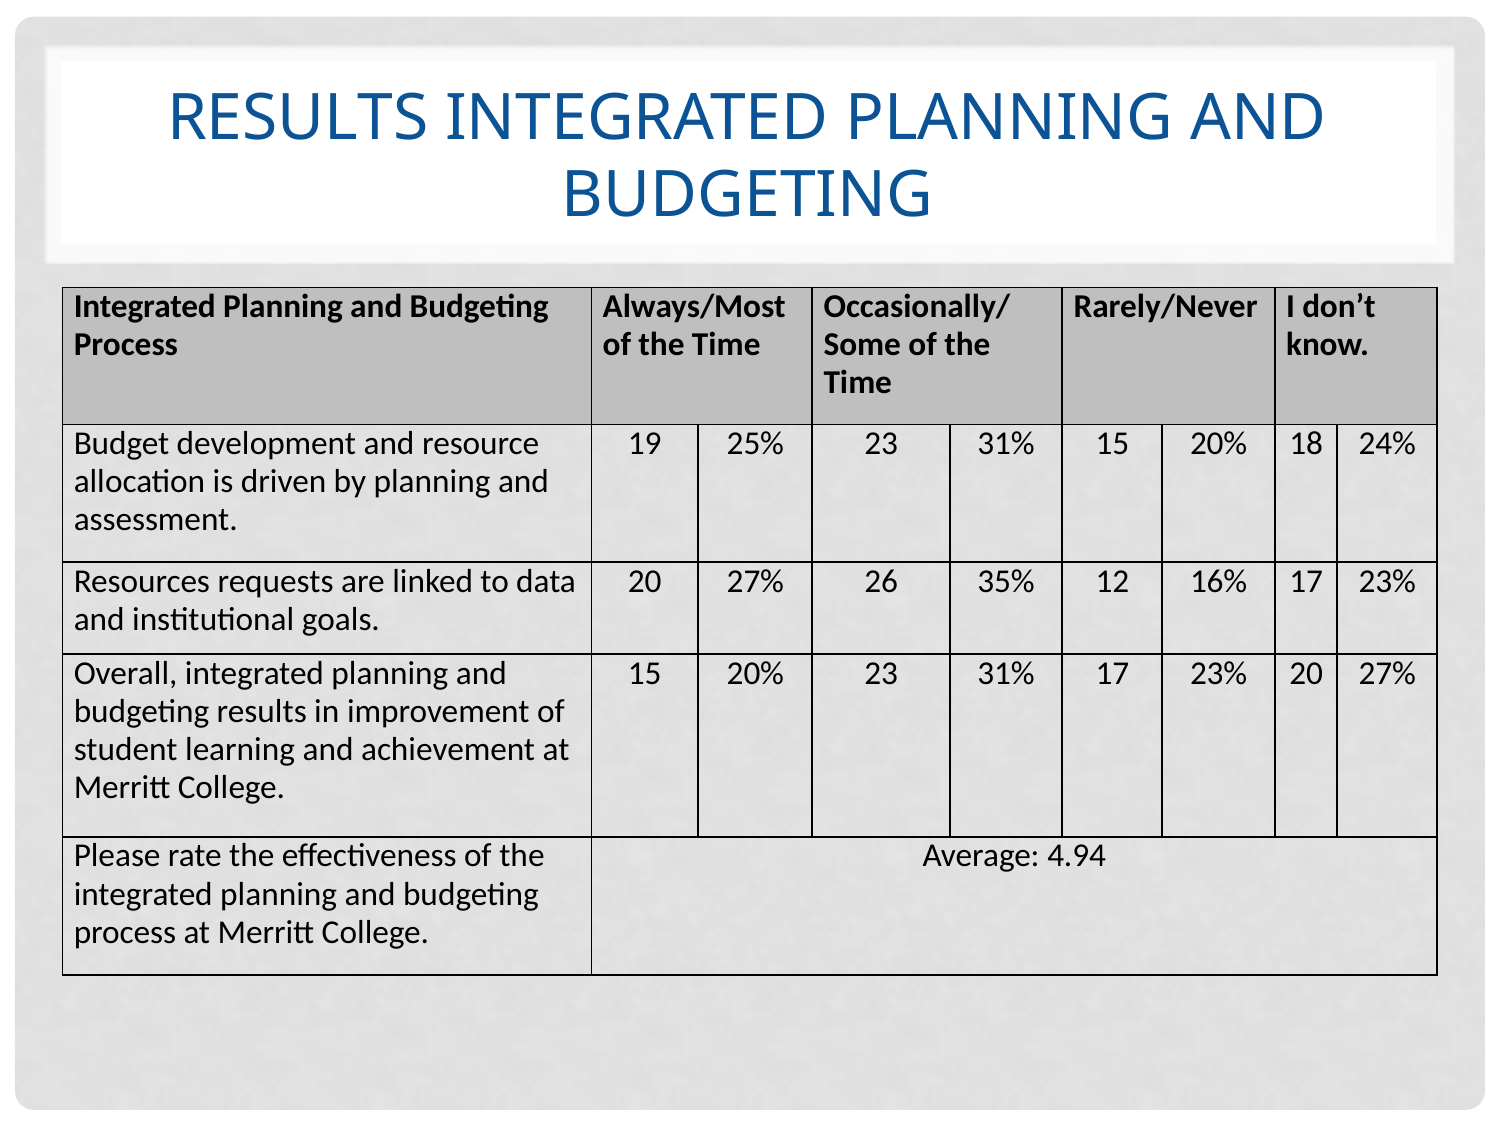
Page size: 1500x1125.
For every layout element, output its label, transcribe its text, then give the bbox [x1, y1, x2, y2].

table_cell 18 [1276, 425, 1336, 561]
table_cell 17 [1276, 563, 1336, 653]
table_header Integrated Planning and Budgeting Process [63, 288, 591, 424]
table_cell 25% [699, 425, 811, 561]
table_cell 23% [1163, 655, 1274, 836]
table_header Occasionally/Some of the Time [813, 288, 1061, 424]
table_cell 15 [592, 655, 697, 836]
table_cell 26 [813, 563, 949, 653]
table_cell 20 [1276, 655, 1336, 836]
table_cell 23% [1338, 563, 1436, 653]
table_cell 24% [1338, 425, 1436, 561]
table_cell 20% [1163, 425, 1274, 561]
table_header I don’t know. [1276, 288, 1436, 424]
table_cell 35% [951, 563, 1061, 653]
table_cell Budget development and resource allocation is driven by planning and assessment. [63, 425, 591, 561]
table_header Rarely/Never [1063, 288, 1274, 424]
table_header Always/Most of the Time [592, 288, 811, 424]
table_cell 27% [1338, 655, 1436, 836]
table_cell 23 [813, 655, 949, 836]
table_cell Please rate the effectiveness of the integrated planning and budgeting process at Merritt College. [63, 838, 591, 974]
table_cell 17 [1063, 655, 1161, 836]
table_cell 19 [592, 425, 697, 561]
table_cell 12 [1063, 563, 1161, 653]
table_cell Resources requests are linked to data and institutional goals. [63, 563, 591, 653]
table_cell 16% [1163, 563, 1274, 653]
table_cell 27% [699, 563, 811, 653]
table_cell 31% [951, 425, 1061, 561]
title Results Integrated Planning and Budgeting [69, 66, 1425, 238]
table_cell Overall, integrated planning and budgeting results in improvement of student learning and achievement at Merritt College. [63, 655, 591, 836]
table_cell 23 [813, 425, 949, 561]
table_cell 31% [951, 655, 1061, 836]
table_cell 20% [699, 655, 811, 836]
table_cell 15 [1063, 425, 1161, 561]
table_cell Average: 4.94 [592, 838, 1436, 974]
table_cell 20 [592, 563, 697, 653]
